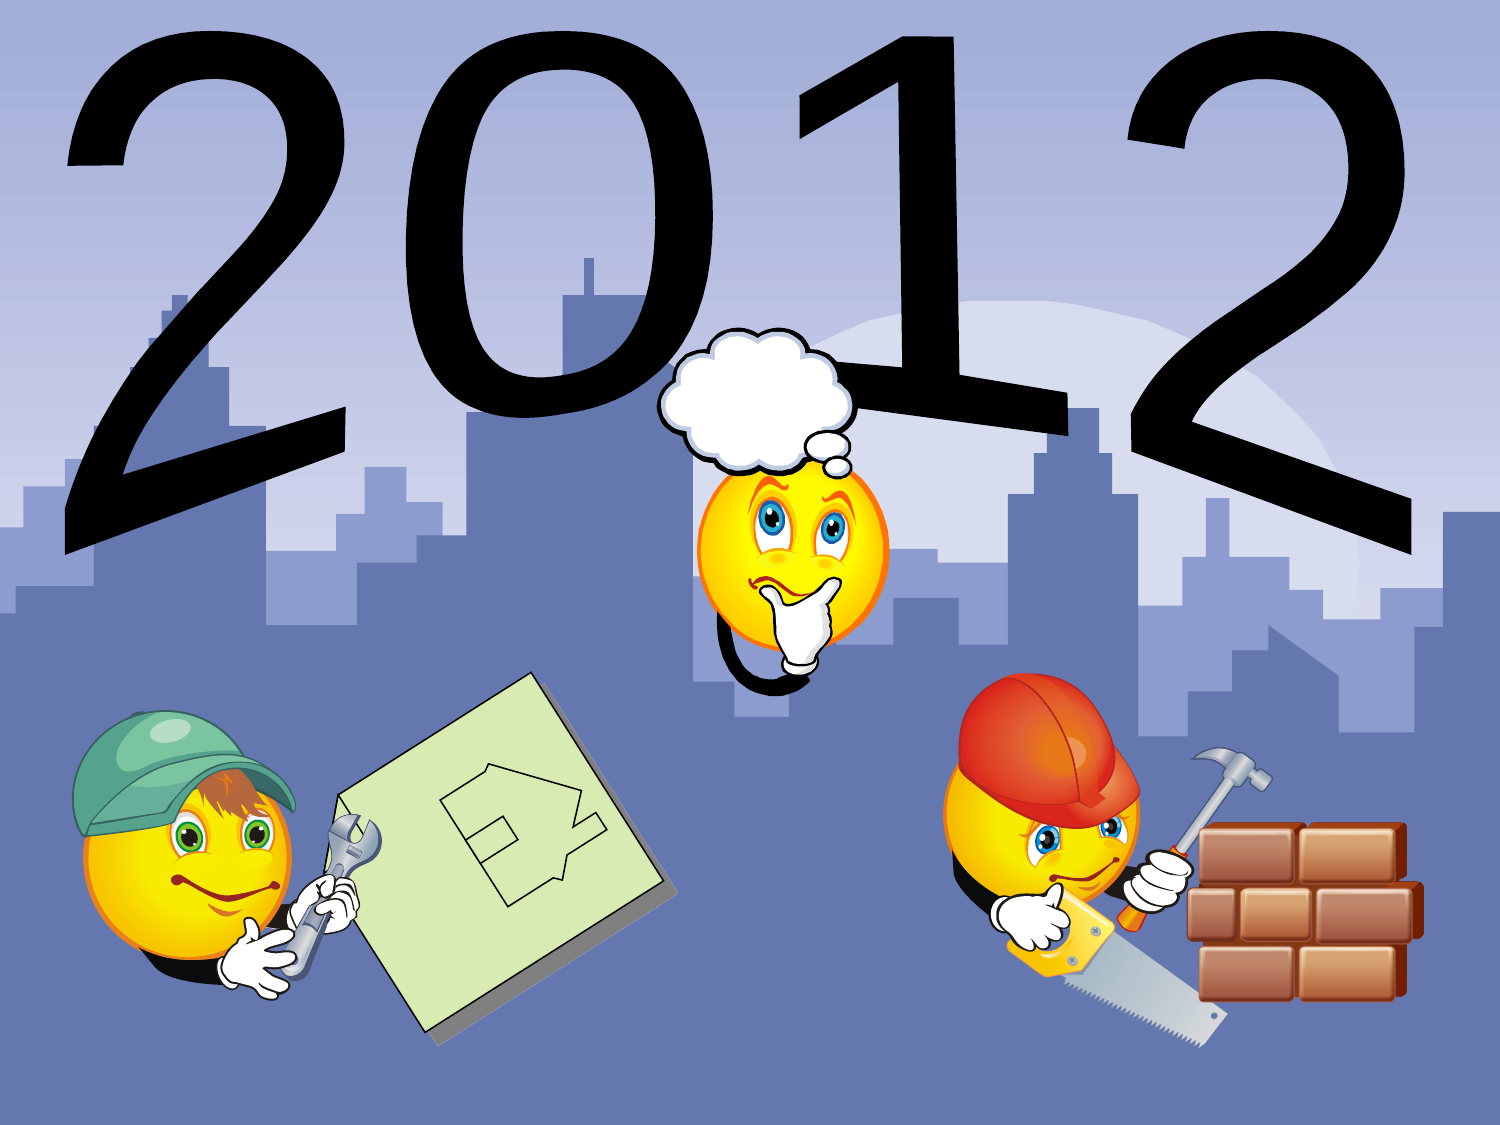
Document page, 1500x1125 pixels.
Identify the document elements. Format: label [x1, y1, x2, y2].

text_box [0, 0, 1500, 1125]
